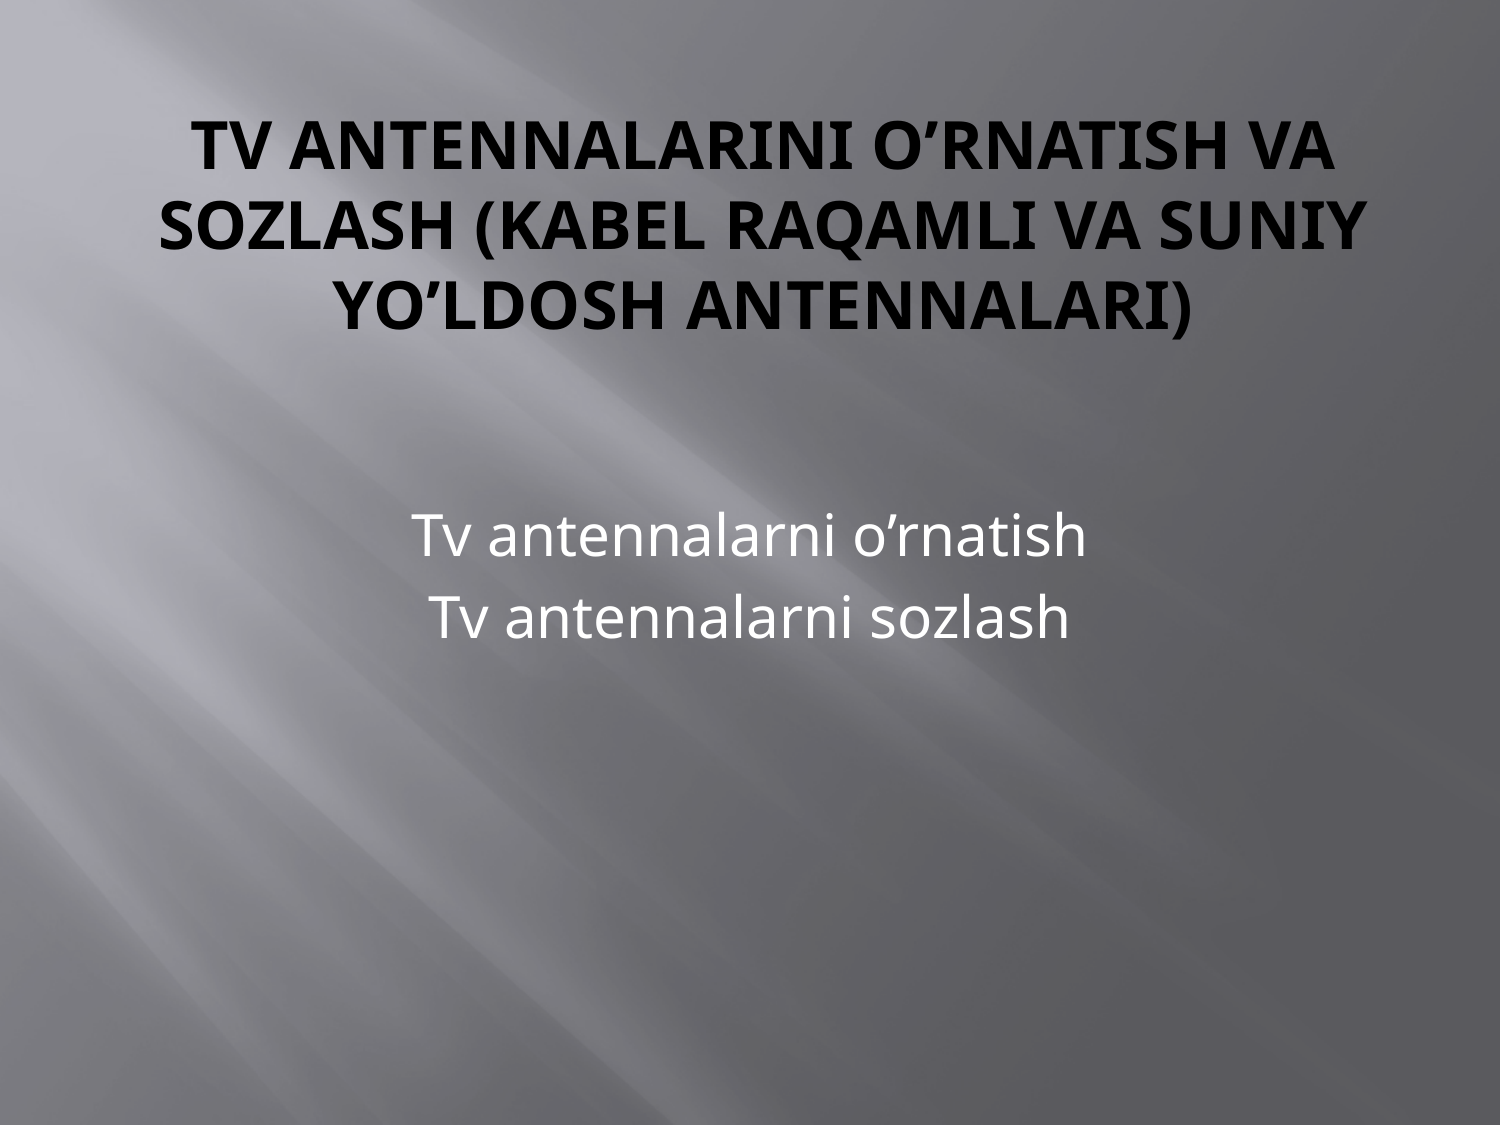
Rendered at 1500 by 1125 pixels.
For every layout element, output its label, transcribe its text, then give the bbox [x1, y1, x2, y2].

title TV antennalarini o’rnatish va sozlash (kabel raqamli va suniy yo’ldosh antennalari) [88, 42, 1439, 343]
subtitle Tv antennalarni o’rnatish Tv antennalarni sozlash [225, 408, 1275, 834]
